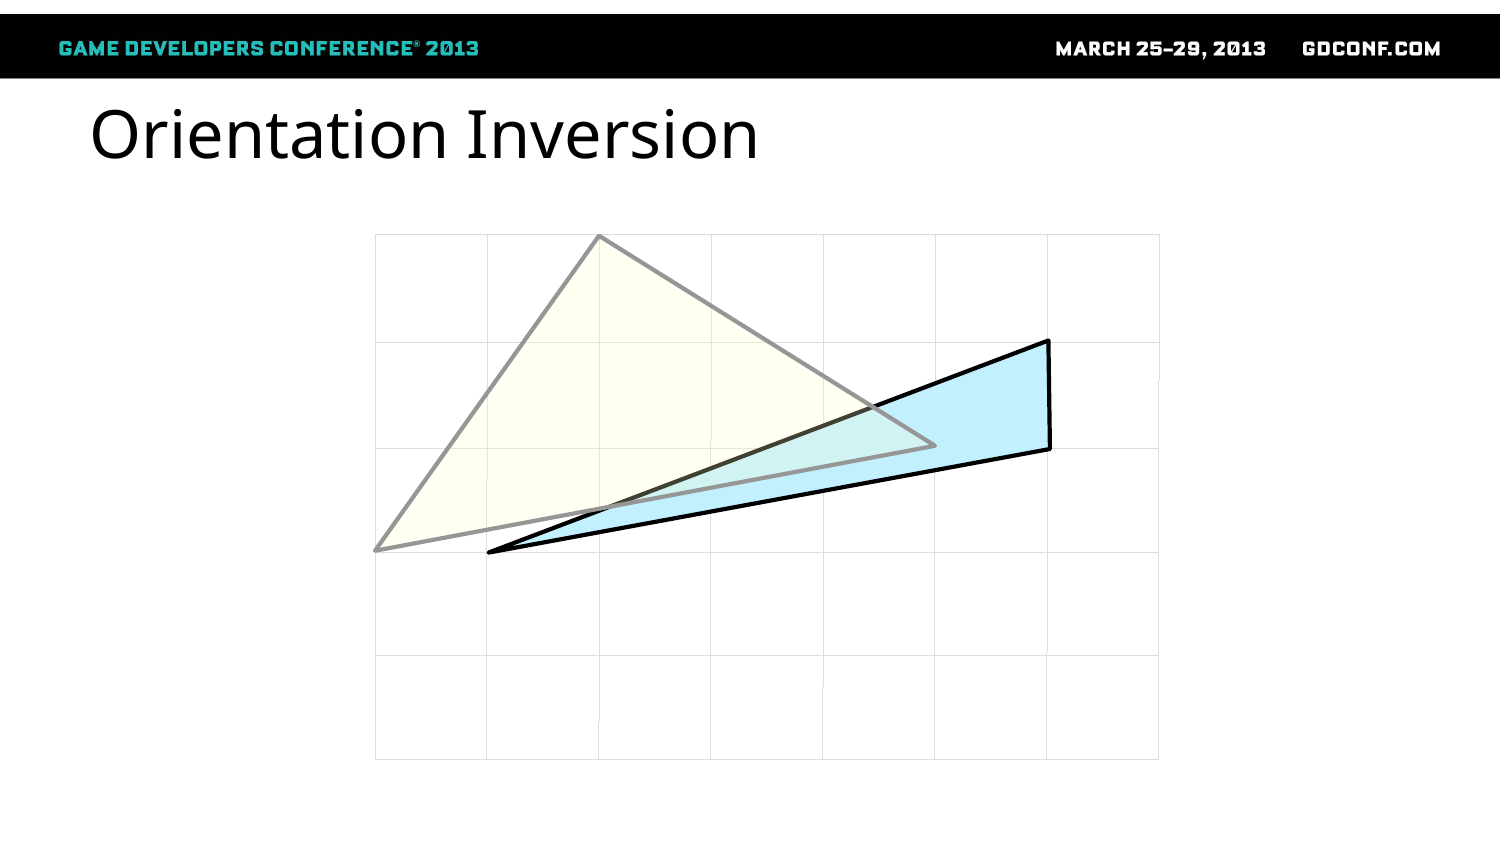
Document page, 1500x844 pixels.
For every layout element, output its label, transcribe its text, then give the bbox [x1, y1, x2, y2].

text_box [374, 234, 1160, 760]
picture [0, 0, 1500, 844]
text_box Orientation Inversion [74, 84, 1411, 238]
